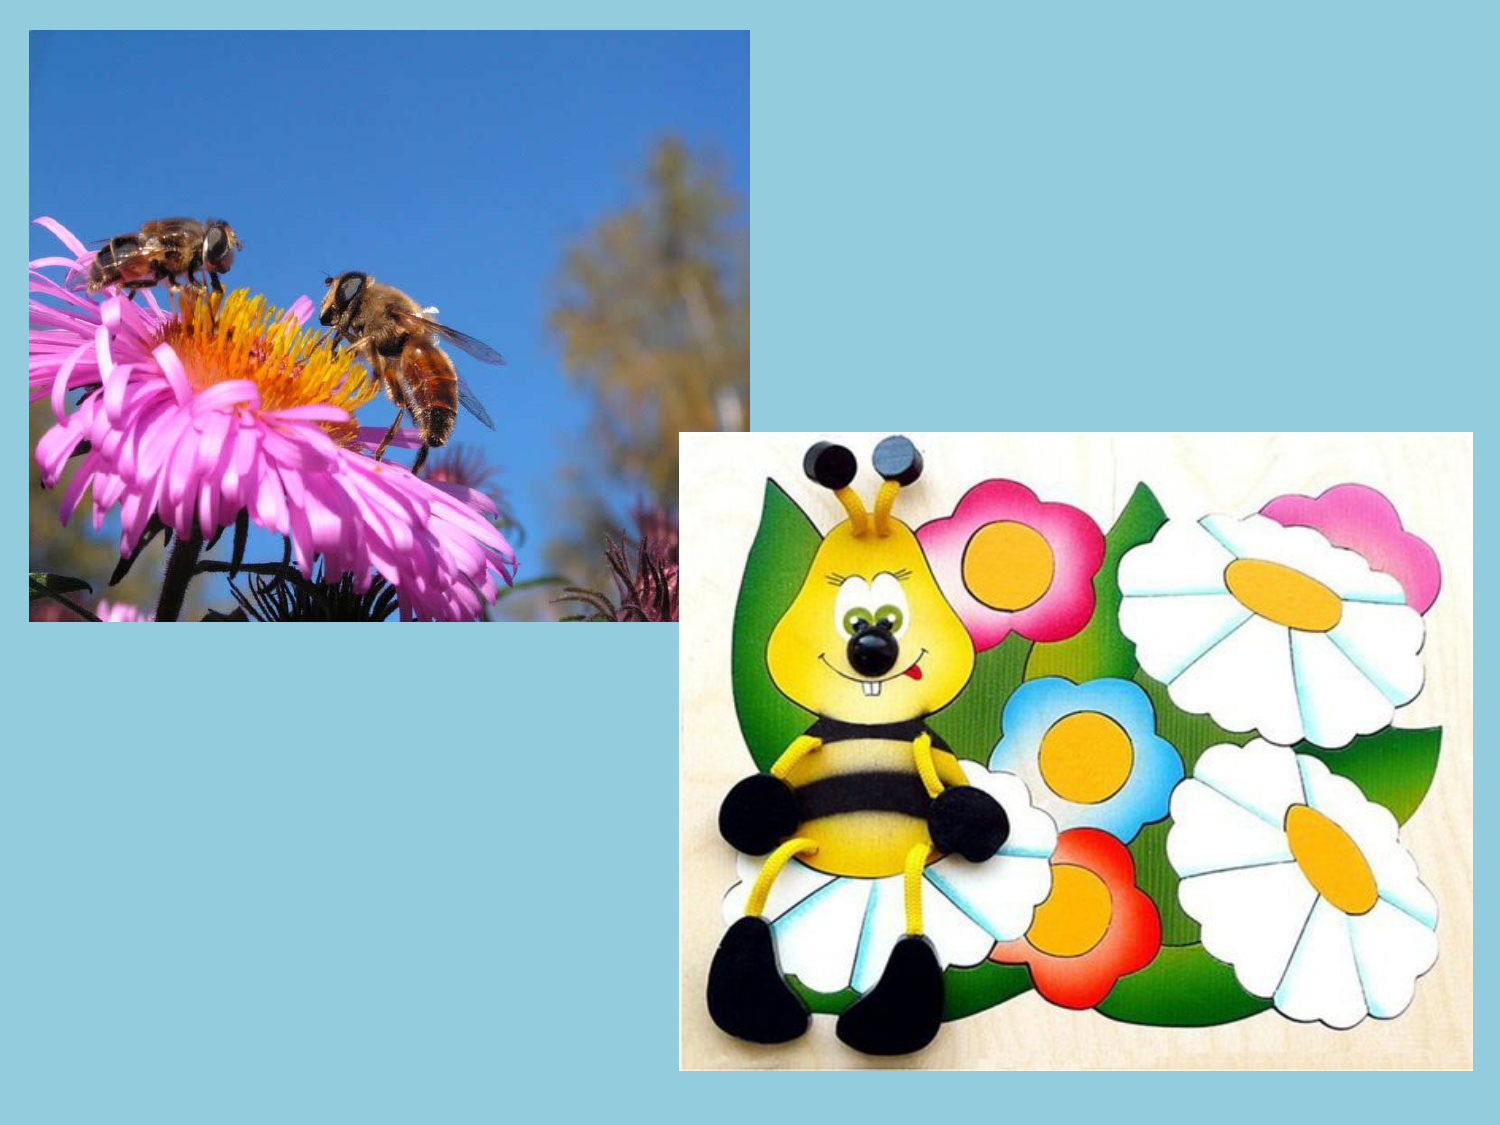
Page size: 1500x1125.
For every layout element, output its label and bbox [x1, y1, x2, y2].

picture [29, 30, 1473, 1071]
